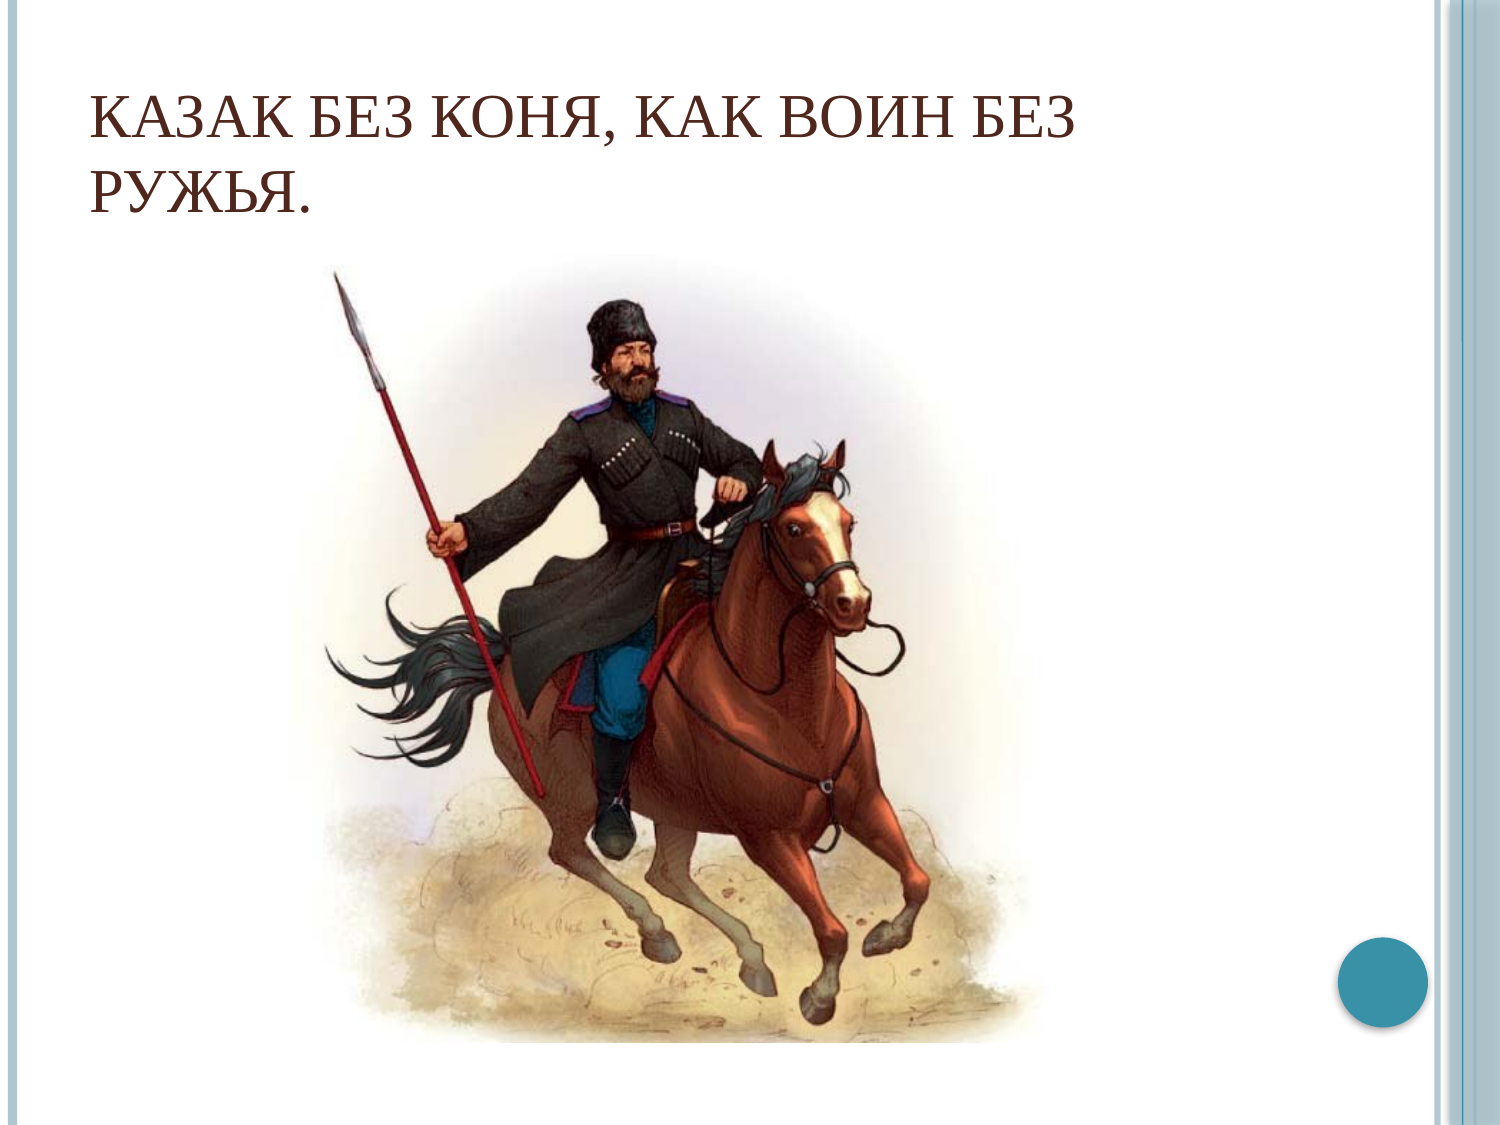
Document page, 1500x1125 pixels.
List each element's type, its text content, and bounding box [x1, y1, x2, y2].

title Казак без коня, как воин без ружья. [75, 45, 1300, 233]
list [288, 242, 1075, 1044]
